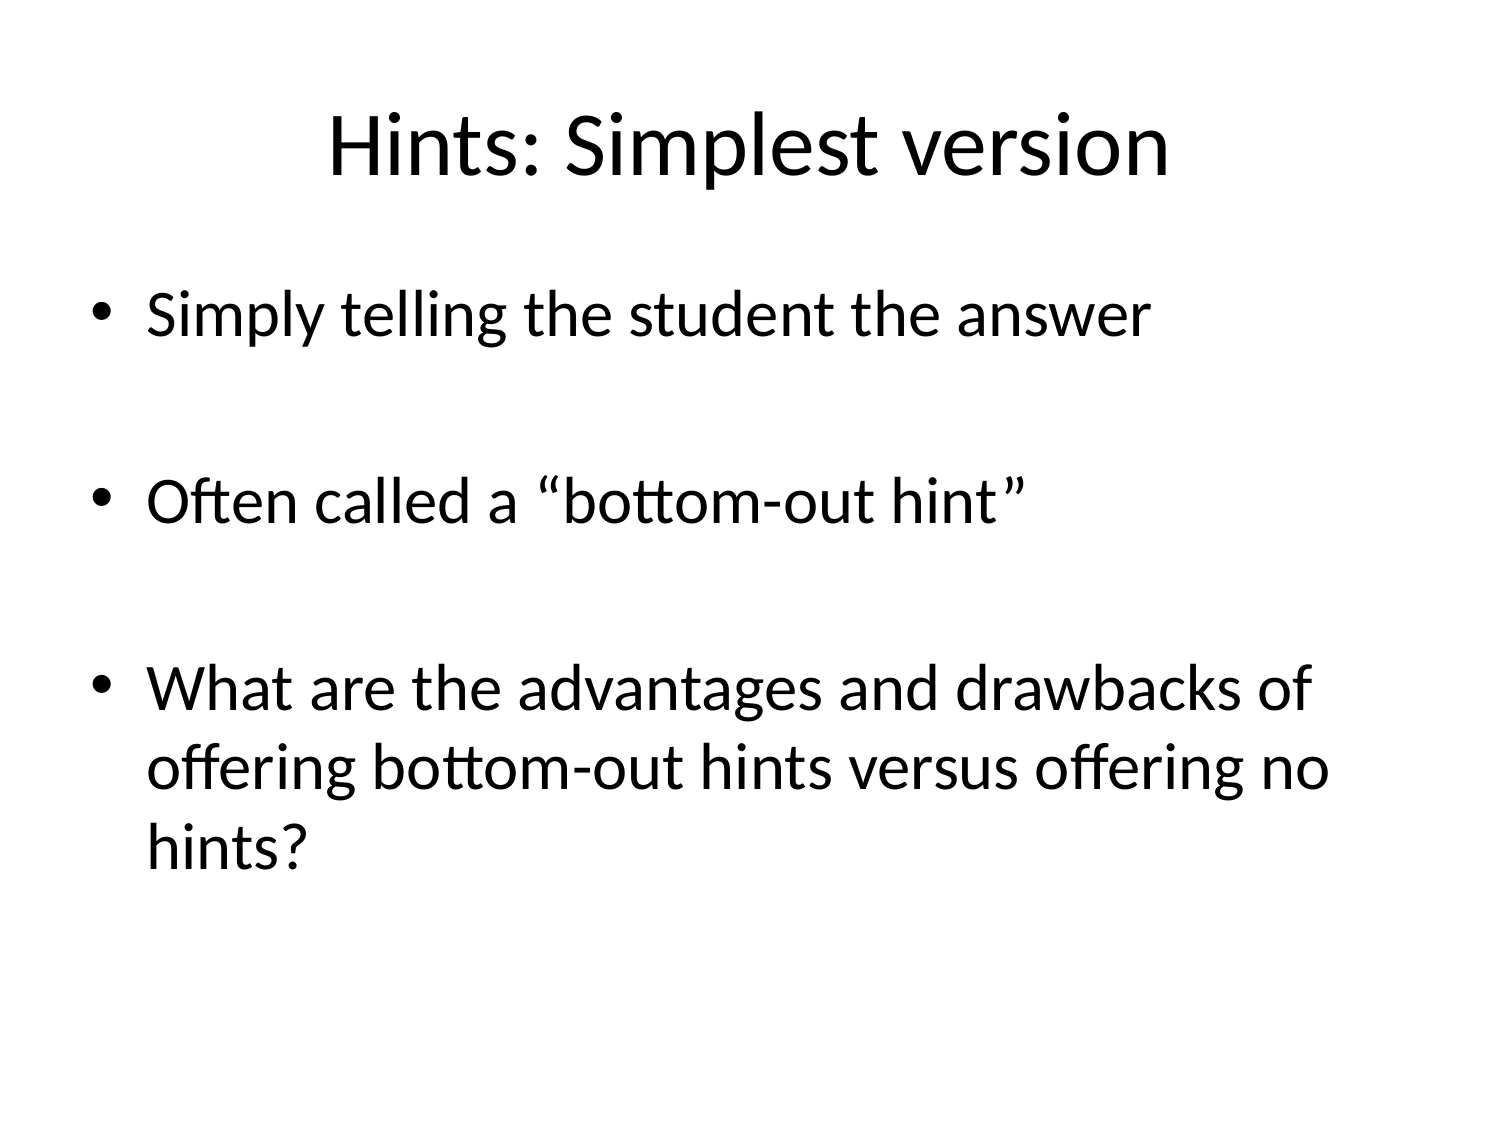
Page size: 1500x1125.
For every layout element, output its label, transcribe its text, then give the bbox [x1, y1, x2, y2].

title Hints: Simplest version [75, 45, 1425, 233]
list Simply telling the student the answer Often called a “bottom-out hint” What are the advantages and drawbacks of offering bottom-out hints versus offering no hints? [75, 262, 1425, 1005]
